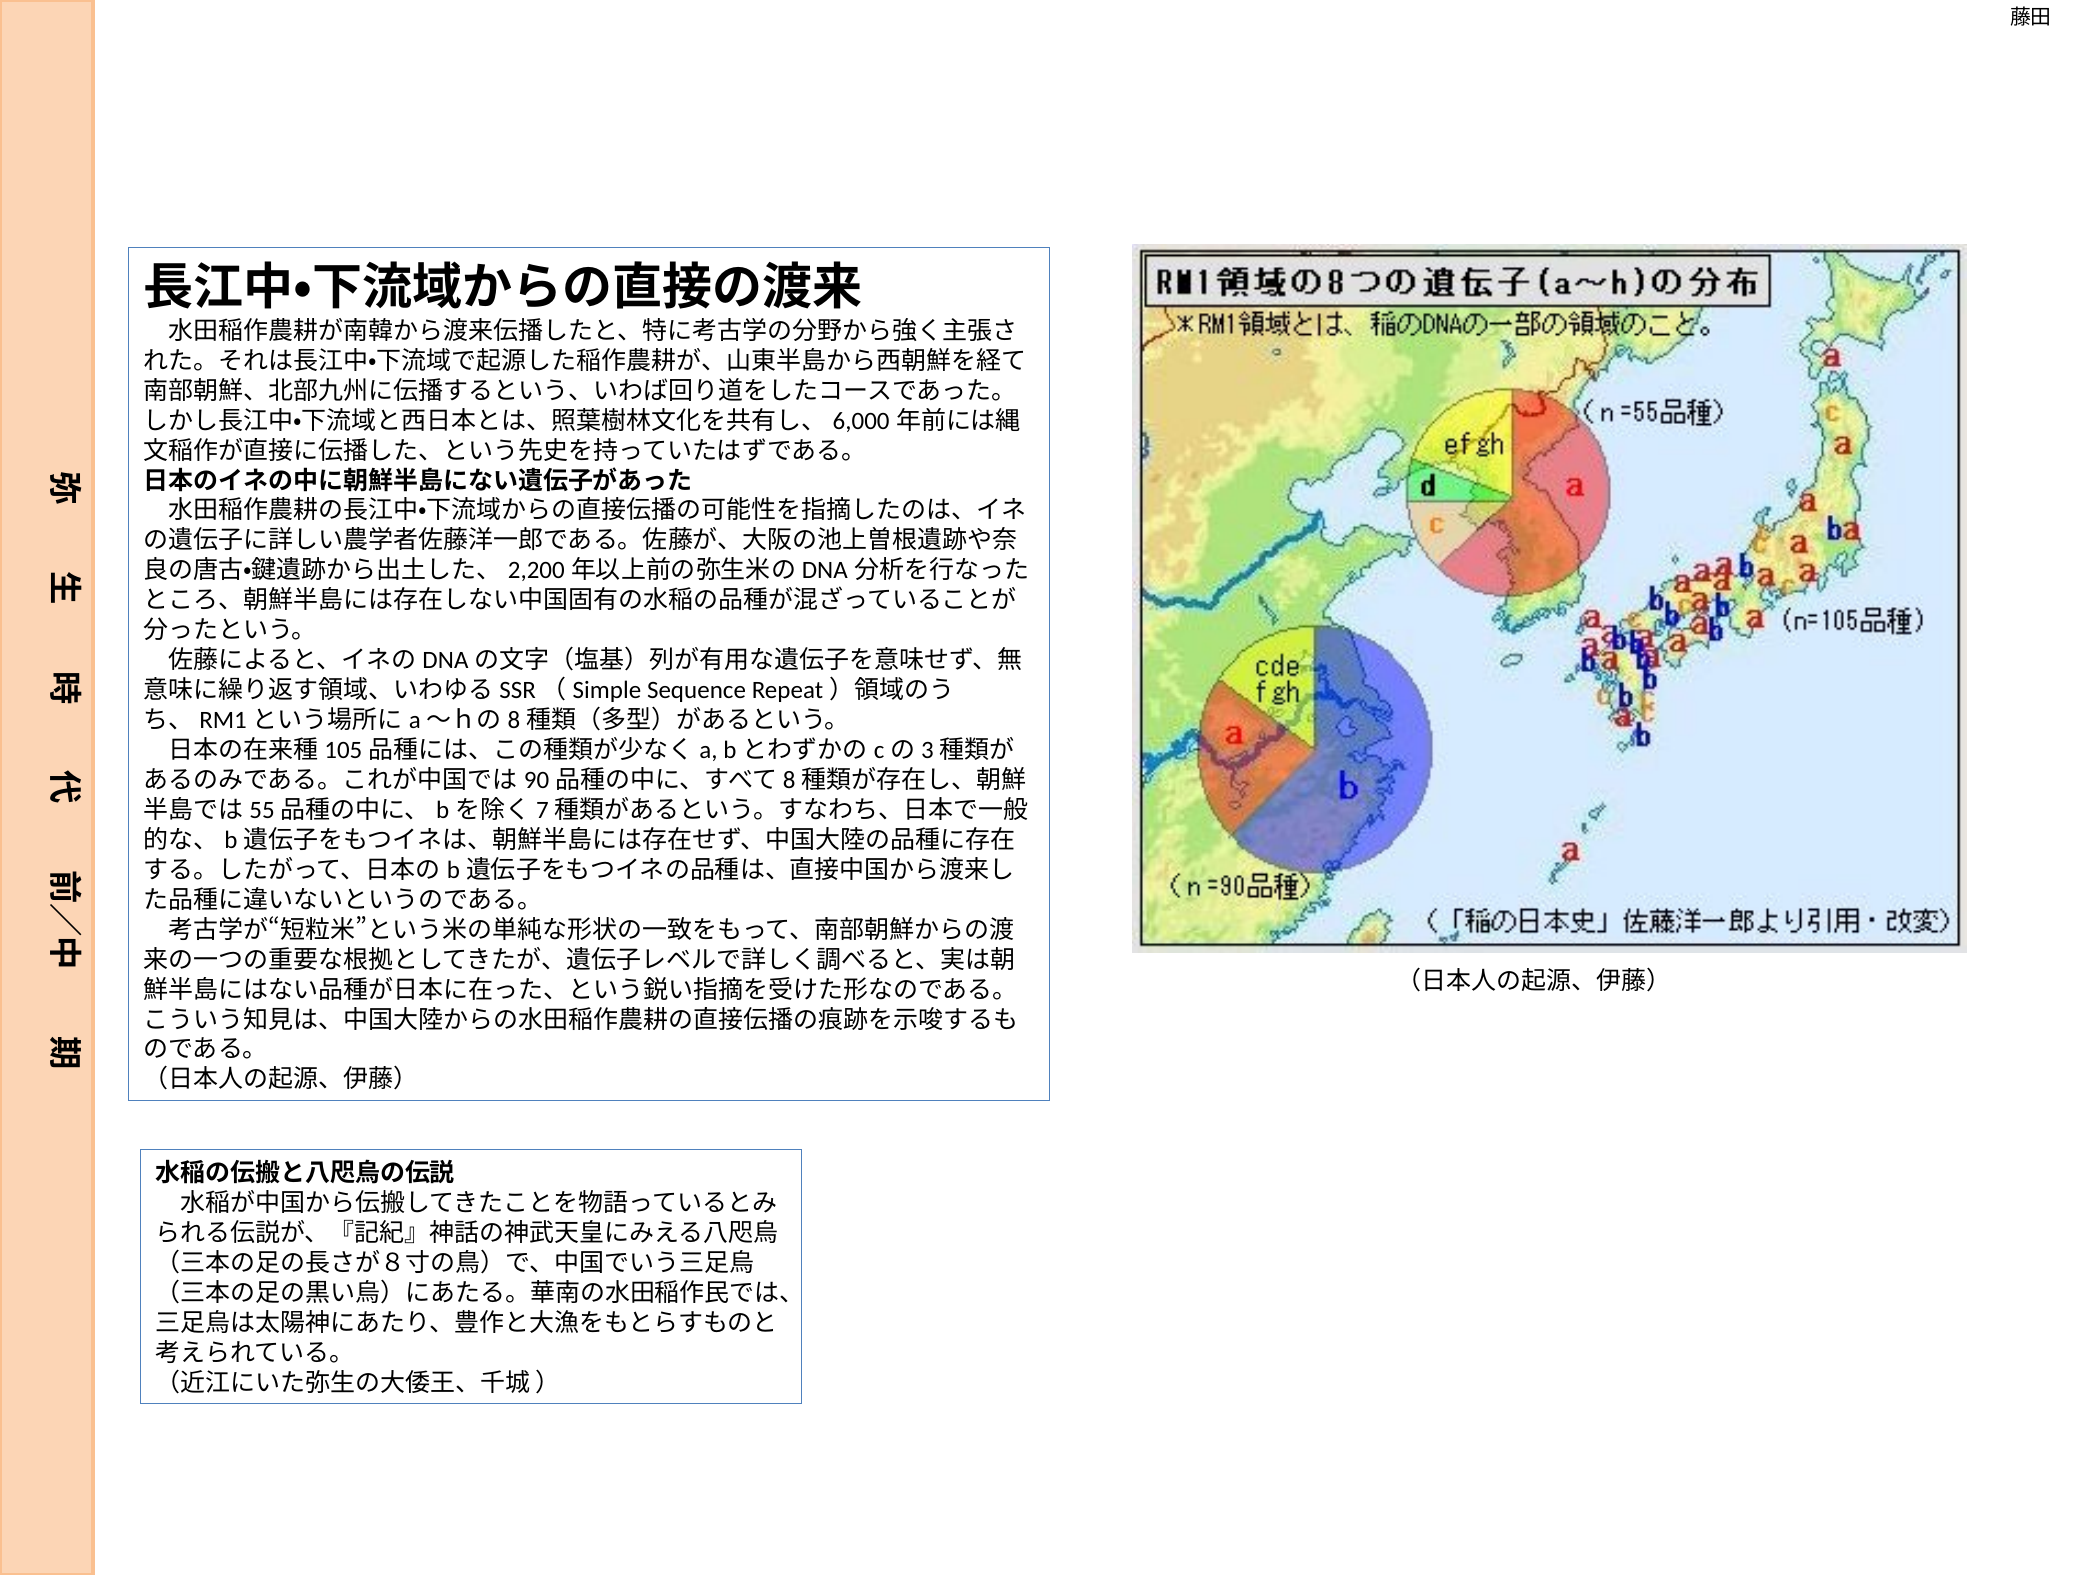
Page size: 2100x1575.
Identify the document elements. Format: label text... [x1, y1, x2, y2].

picture [1132, 243, 1967, 954]
text_box （日本人の起源、伊藤） [1381, 961, 1687, 1002]
text_box 藤田 [1995, 0, 2067, 36]
text_box 長江中・下流域からの直接の渡来 水田稲作農耕が南韓から渡来伝播したと、特に考古学の分野から強く主張された。それは長江中・下流域で起源した稲作農耕が、山東半島から西朝鮮を経て南部朝鮮、北部九州に伝播するという、いわば回り道をしたコースであった。しかし長江中・下流域と西日本とは、照葉樹林文化を共有し、6,000年前には縄文稲作が直接に伝播した、という先史を持っていたはずである。 日本のイネの中に朝鮮半島にない遺伝子があった 水田稲作農耕の長江中・下流域からの直接伝播の可能性を指摘したのは、イネの遺伝子に詳しい農学者佐藤洋一郎である。佐藤が、大阪の池上曽根遺跡や奈良の唐古・鍵遺跡から出土した、2,200年以上前の弥生米のDNA分析を行なったところ、朝鮮半島には存在しない中国固有の水稲の品種が混ざっていることが分ったという。 佐藤によると、イネのDNAの文字（塩基）列が有用な遺伝子を意味せず、無意味に繰り返す領域、いわゆるSSR（Simple Sequence Repeat）領域のうち、RM1という場所にa～ｈの8種類（多型）があるという。 日本の在来種105品種には、この種類が少なくa, bとわずかのcの3種類があるのみである。これが中国では90品種の中に、すべて8種類が存在し、朝鮮半島では55品種の中に、bを除く7種類があるという。すなわち、日本で一般的な、b遺伝子をもつイネは、朝鮮半島には存在せず、中国大陸の品種に存在する。したがって、日本のb遺伝子をもつイネの品種は、直接中国から渡来した品種に違いないというのである。 考古学が“短粒米”という米の単純な形状の一致をもって、南部朝鮮からの渡来の一つの重要な根拠としてきたが、遺伝子レベルで詳しく調べると、実は朝鮮半島にはない品種が日本に在った、という鋭い指摘を受けた形なのである。こういう知見は、中国大陸からの水田稲作農耕の直接伝播の痕跡を示唆するものである。 （日本人の起源、伊藤） [128, 247, 1050, 1101]
text_box [0, 0, 95, 1575]
text_box 水稲の伝搬と八咫烏の伝説 水稲が中国から伝搬してきたことを物語っているとみられる伝説が、『記紀』神話の神武天皇にみえる八咫烏（三本の足の長さが８寸の鳥）で、中国でいう三足烏（三本の足の黒い烏）にあたる。華南の水田稲作民では、三足烏は太陽神にあたり、豊作と大漁をもとらすものと考えられている。 （近江にいた弥生の大倭王、千城 ） [140, 1149, 802, 1404]
text_box 弥 生 時 代 前／中 期 [23, 456, 95, 980]
